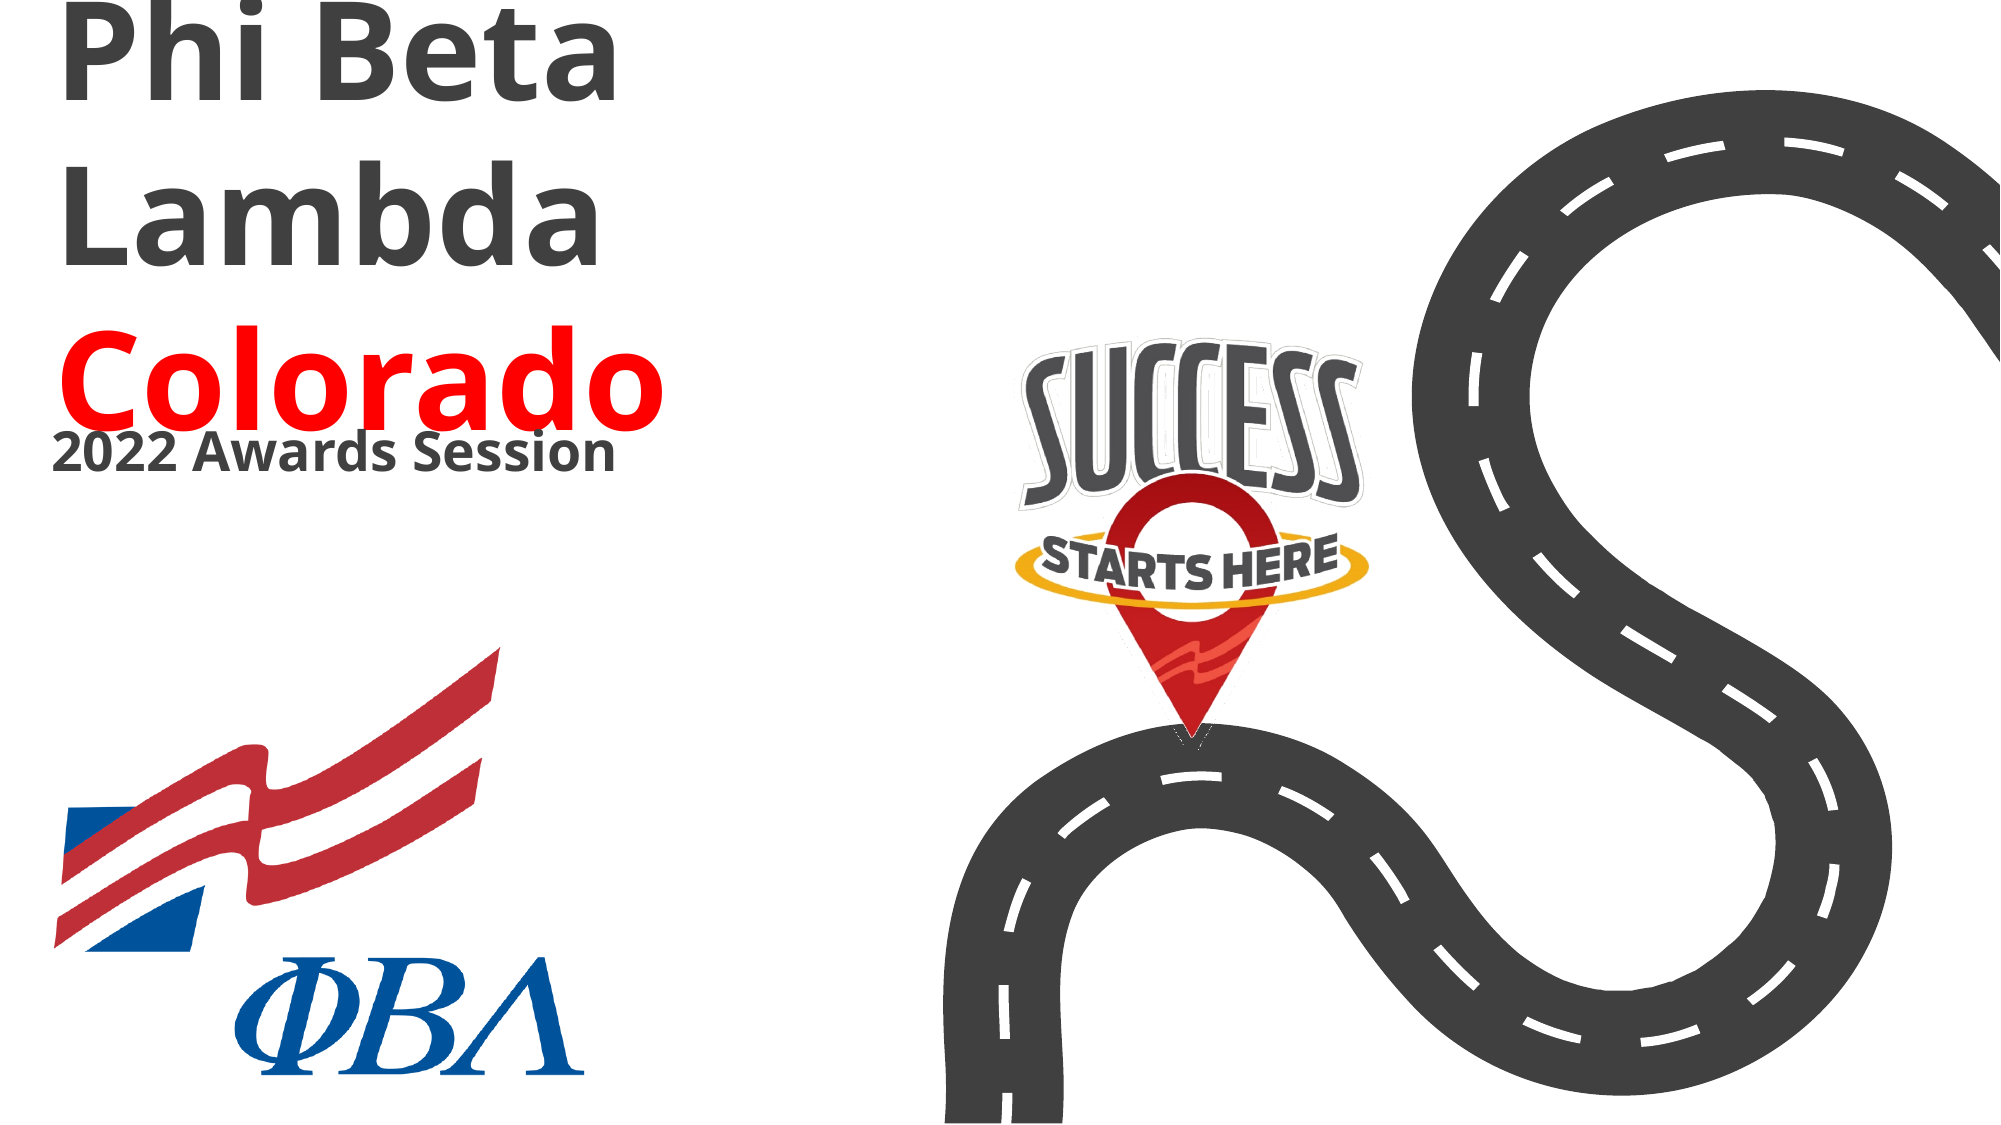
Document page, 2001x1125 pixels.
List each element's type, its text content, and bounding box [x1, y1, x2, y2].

picture [949, 296, 1426, 770]
text_box Phi Beta Lambda Colorado [54, 73, 778, 347]
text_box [778, 0, 2000, 1125]
picture [54, 647, 587, 1080]
text_box 2022 Awards Session [0, 401, 778, 483]
